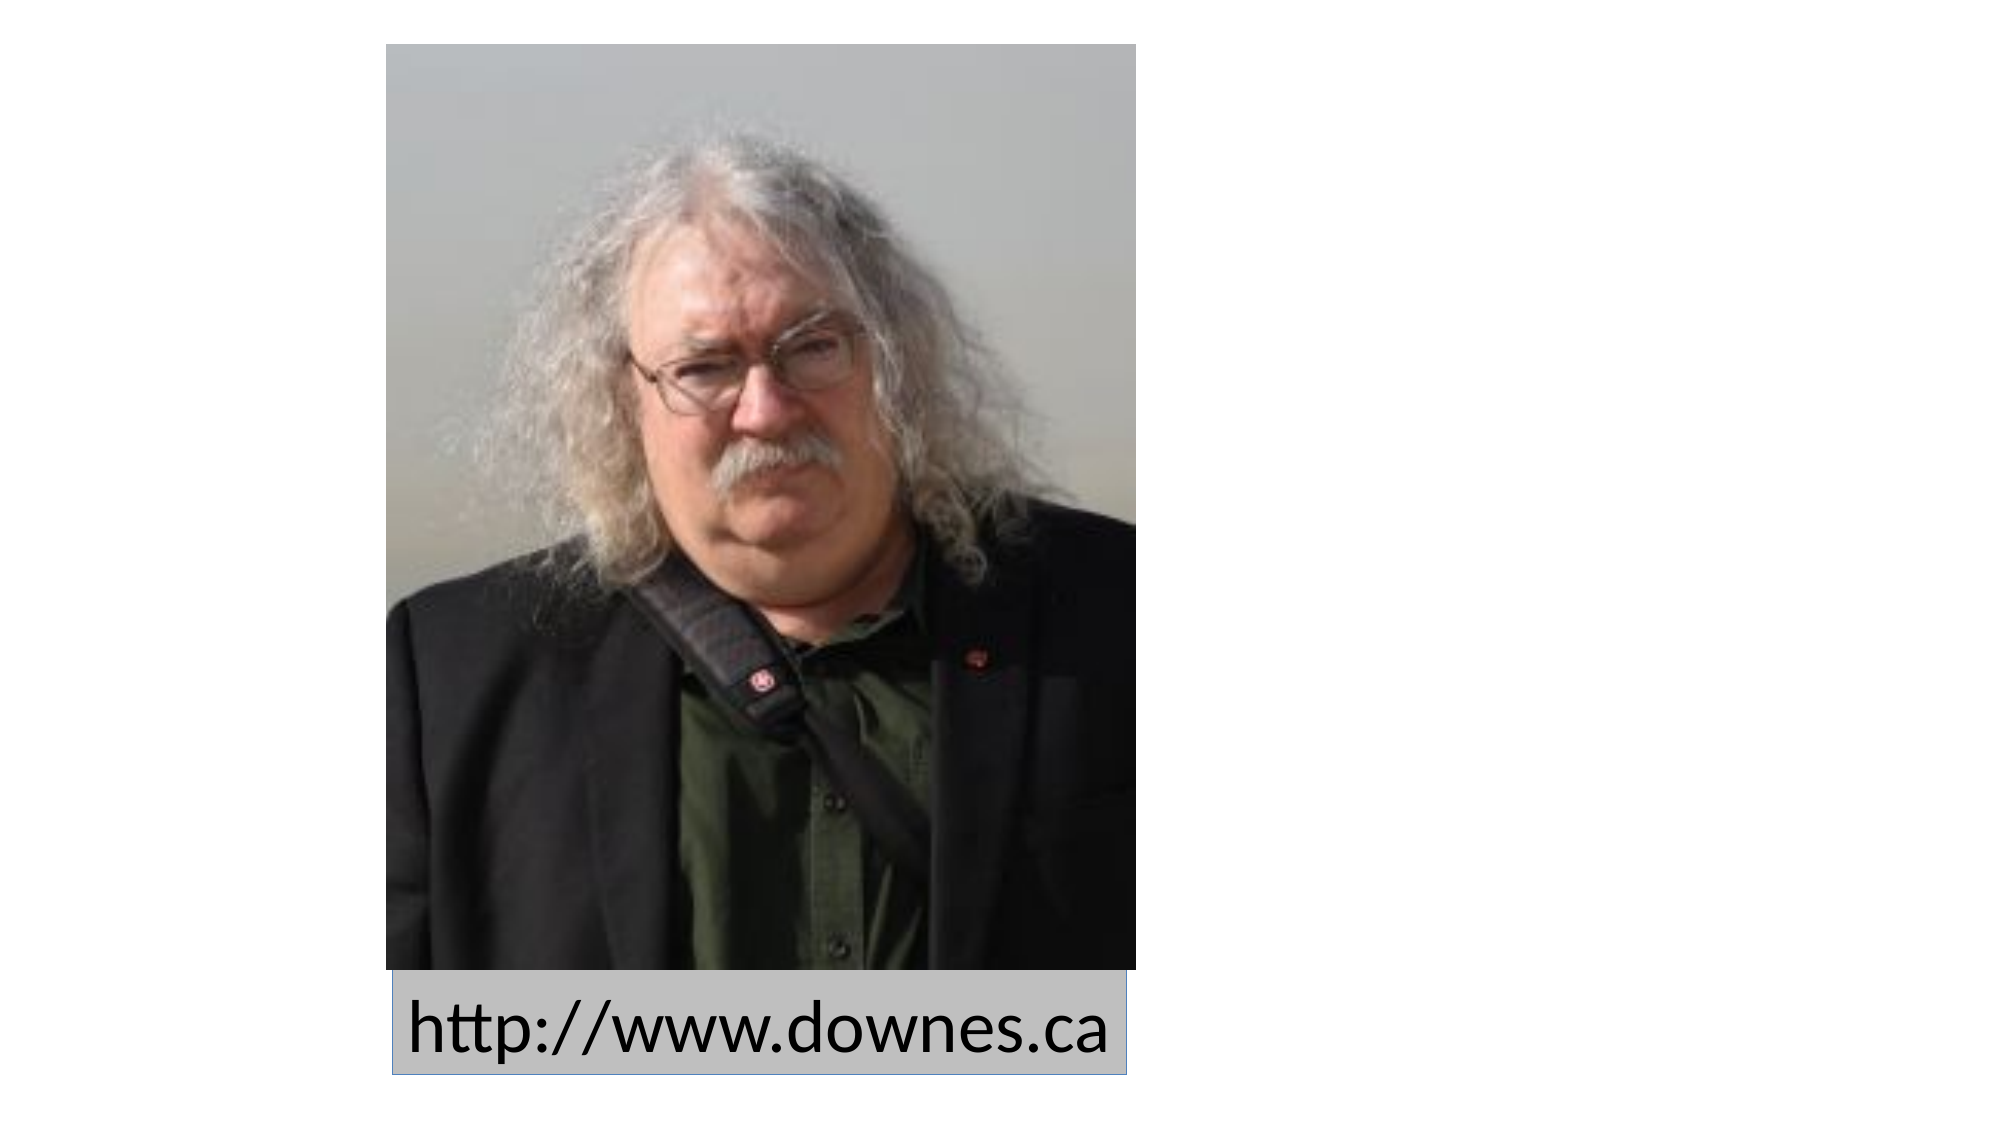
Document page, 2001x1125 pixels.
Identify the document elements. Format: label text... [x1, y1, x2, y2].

picture [385, 44, 1136, 970]
text_box http://www.downes.ca [392, 970, 1127, 1075]
